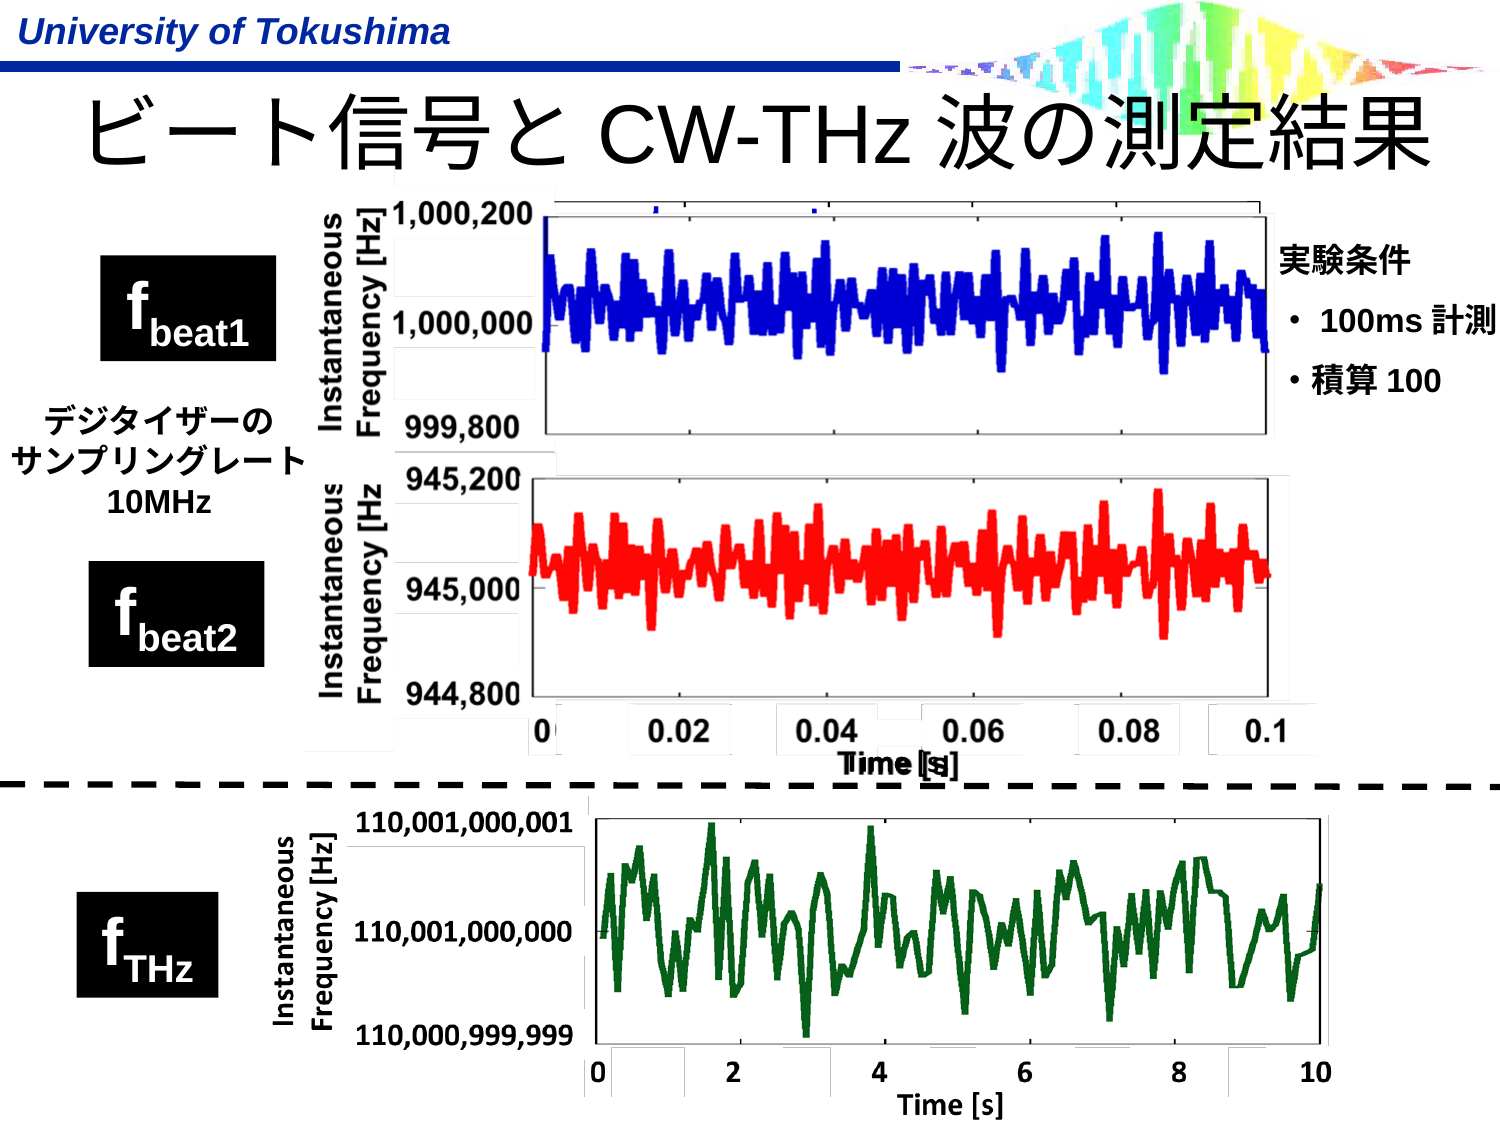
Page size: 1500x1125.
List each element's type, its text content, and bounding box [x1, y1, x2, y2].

text_box デジタイザーの サンプリングレート 10MHz [0, 393, 283, 528]
text_box fTHz [76, 891, 219, 998]
picture [253, 160, 1365, 1125]
title ビート信号とCW-THz波の測定結果 [29, 76, 1483, 185]
picture [900, 0, 1500, 138]
text_box fbeat2 [88, 561, 265, 667]
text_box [0, 784, 283, 788]
text_box 実験条件 ・100ms計測 ・積算100 [1322, 211, 1500, 407]
text_box fbeat1 [100, 255, 277, 362]
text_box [1322, 784, 1500, 788]
